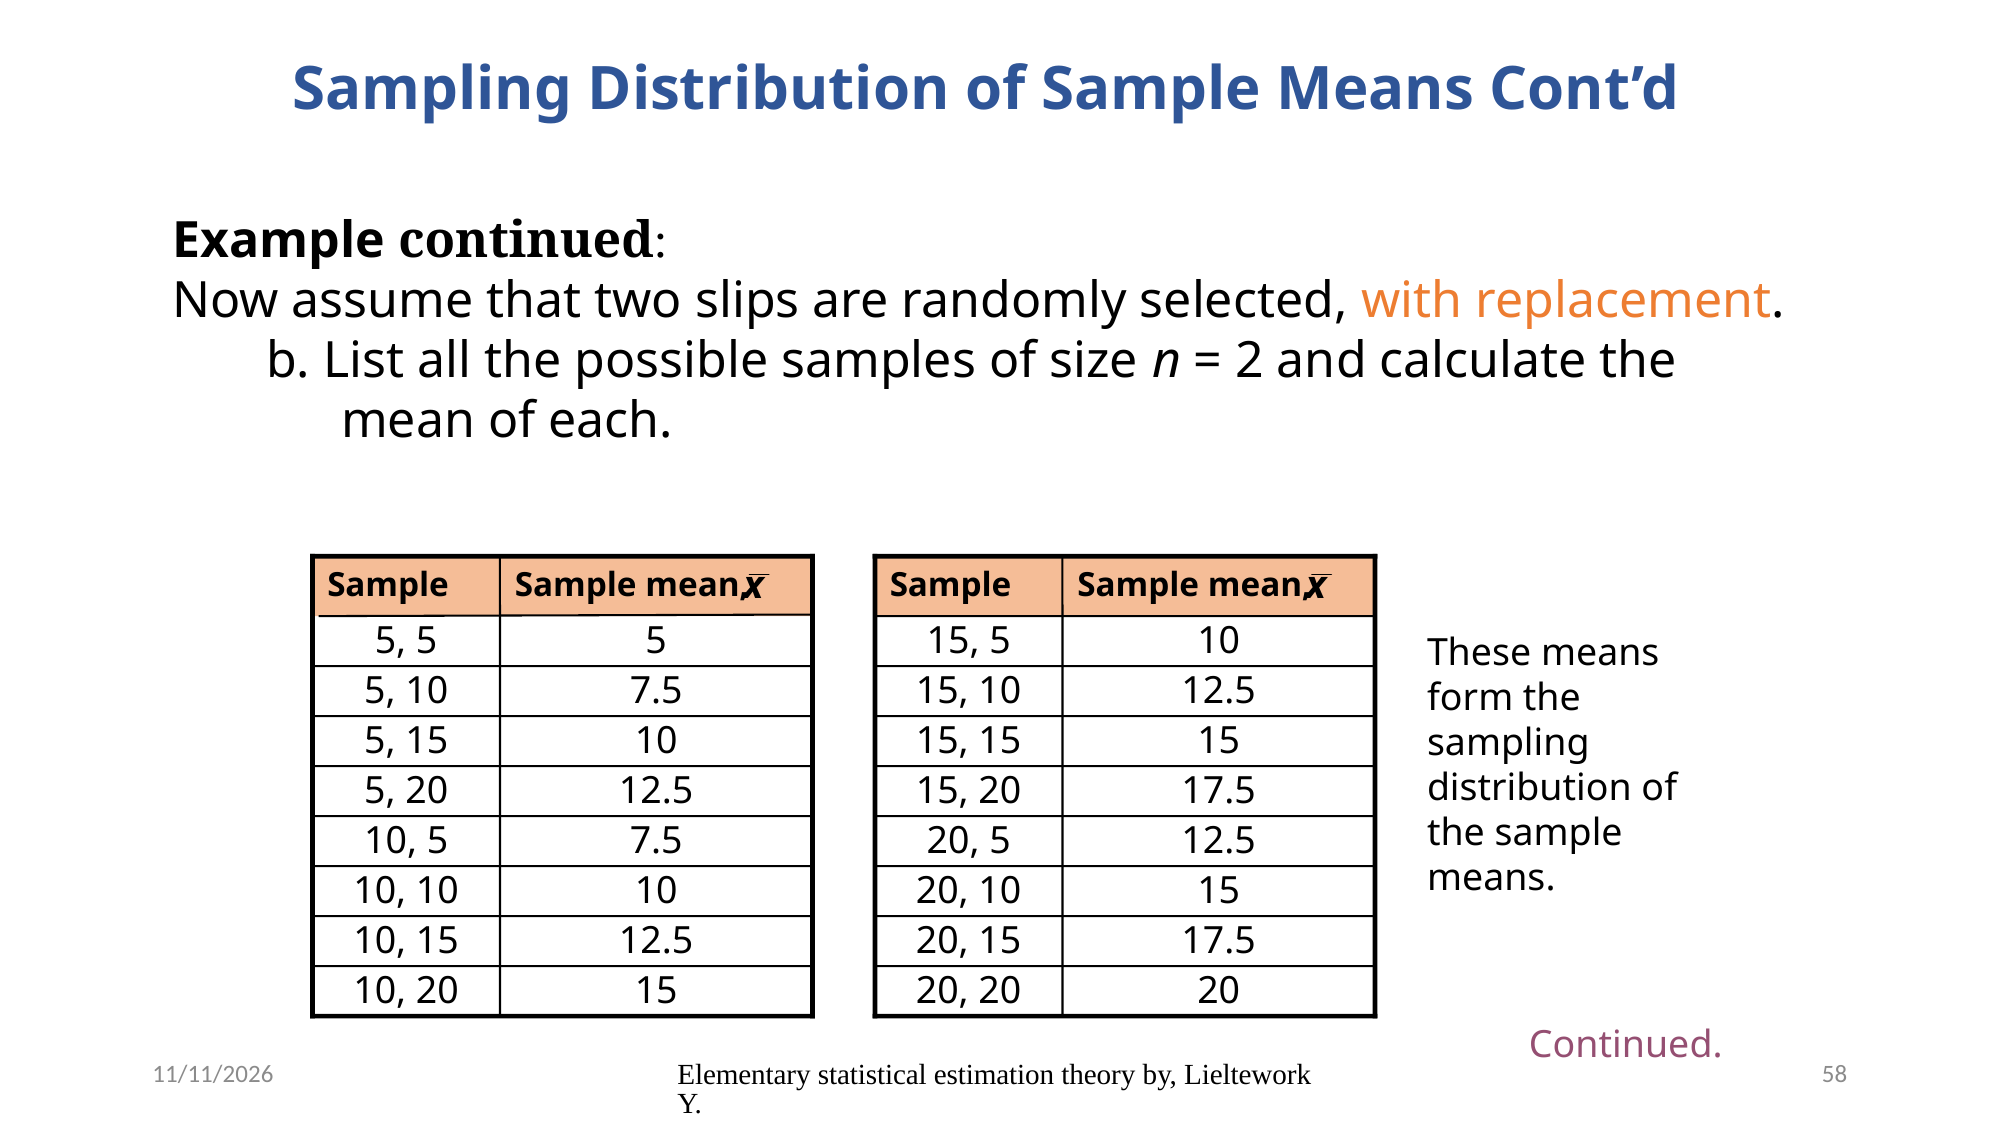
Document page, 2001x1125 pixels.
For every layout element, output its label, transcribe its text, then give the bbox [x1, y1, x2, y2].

slide_number 58 [1412, 1042, 1863, 1103]
footer Elementary statistical estimation theory by, Lieltework Y. [662, 1042, 1338, 1103]
text_box Continued. [1362, 1012, 1738, 1073]
text_box Example continued: Now assume that two slips are randomly selected, with replacement. b. List all the possible samples of size n = 2 and calculate the mean of each. [157, 199, 1825, 455]
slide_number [137, 1042, 588, 1103]
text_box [874, 556, 1376, 1017]
text_box These means form the sampling distribution of the sample means. [1412, 620, 1700, 906]
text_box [312, 556, 813, 1017]
title Sampling Distribution of Sample Means Cont’d [249, 30, 1738, 150]
